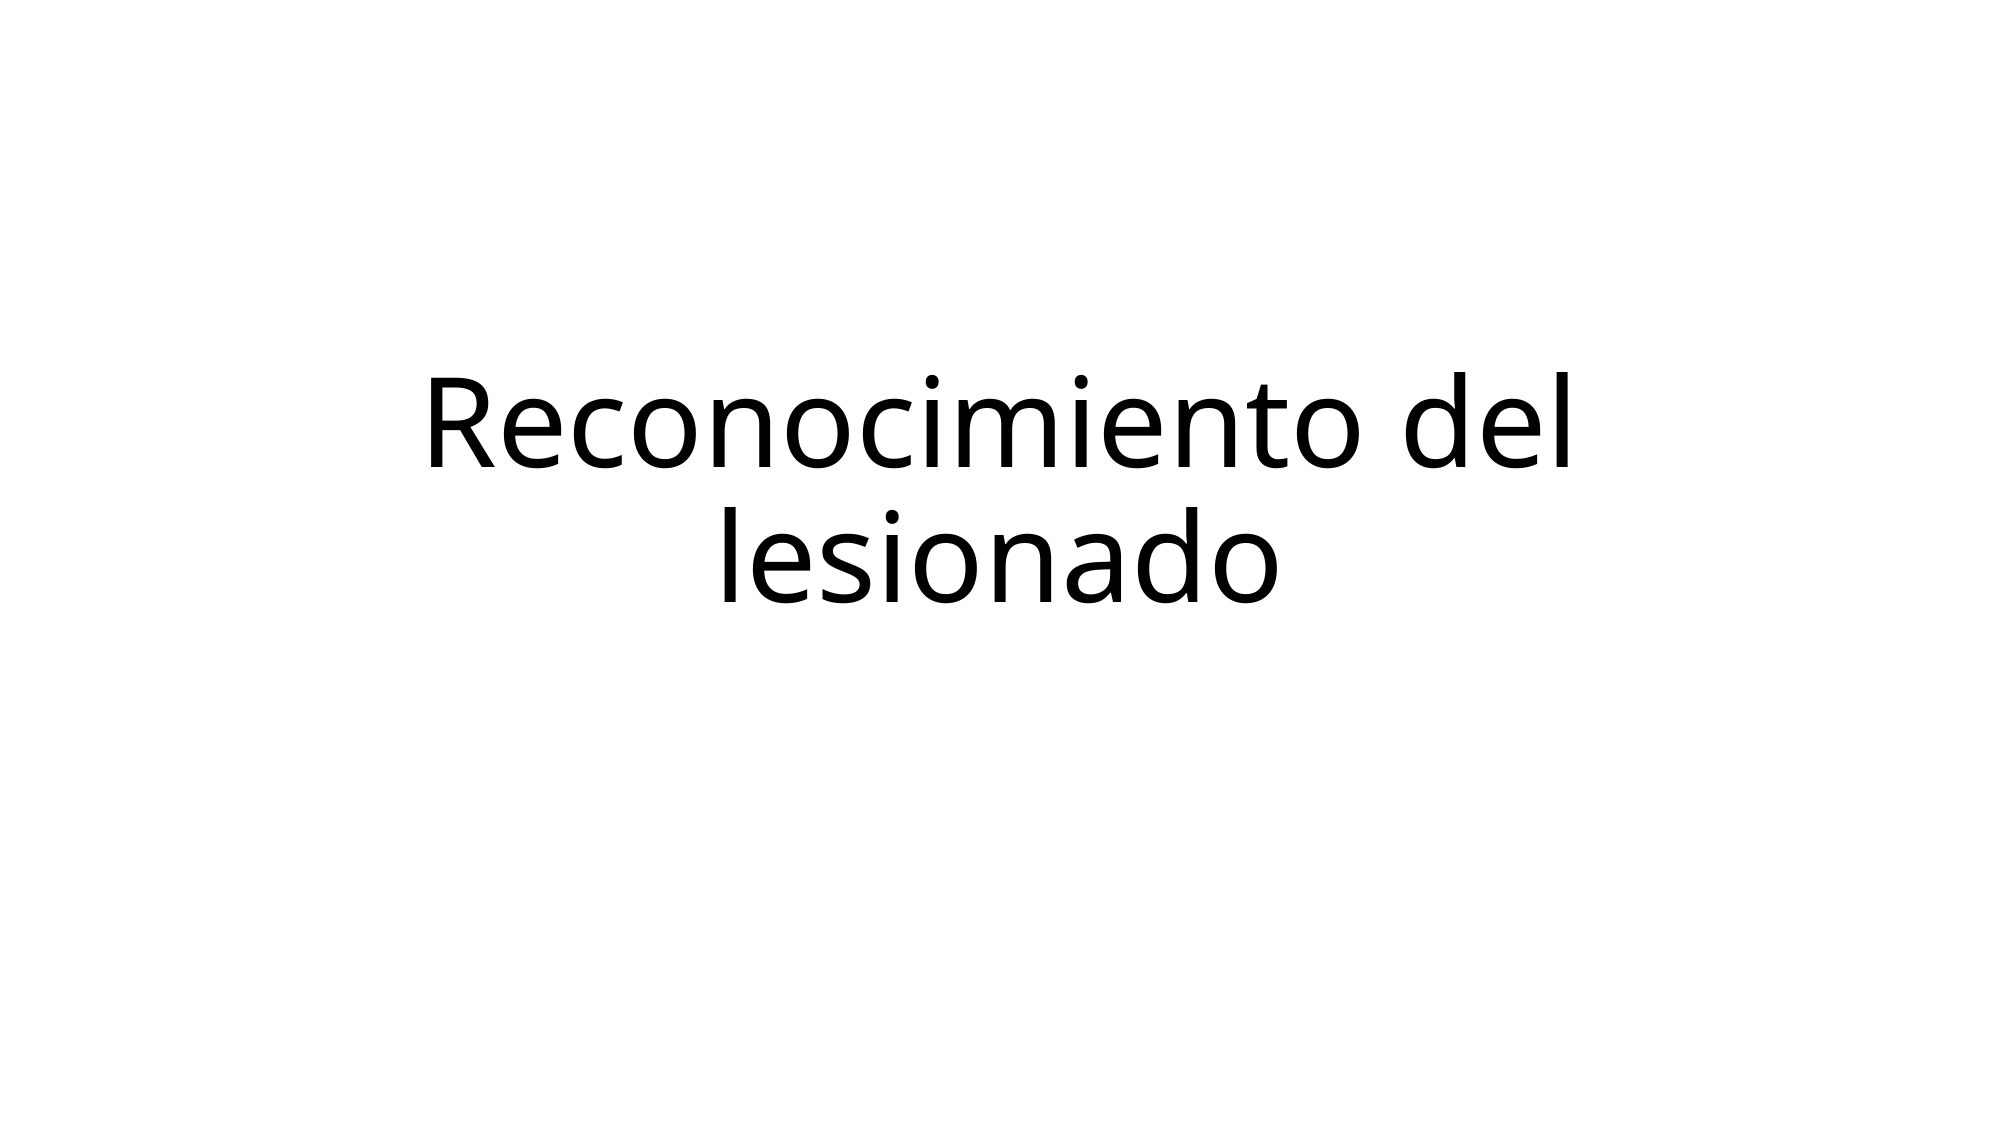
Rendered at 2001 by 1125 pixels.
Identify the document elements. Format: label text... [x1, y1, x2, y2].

title Reconocimiento del lesionado [175, 245, 1824, 637]
